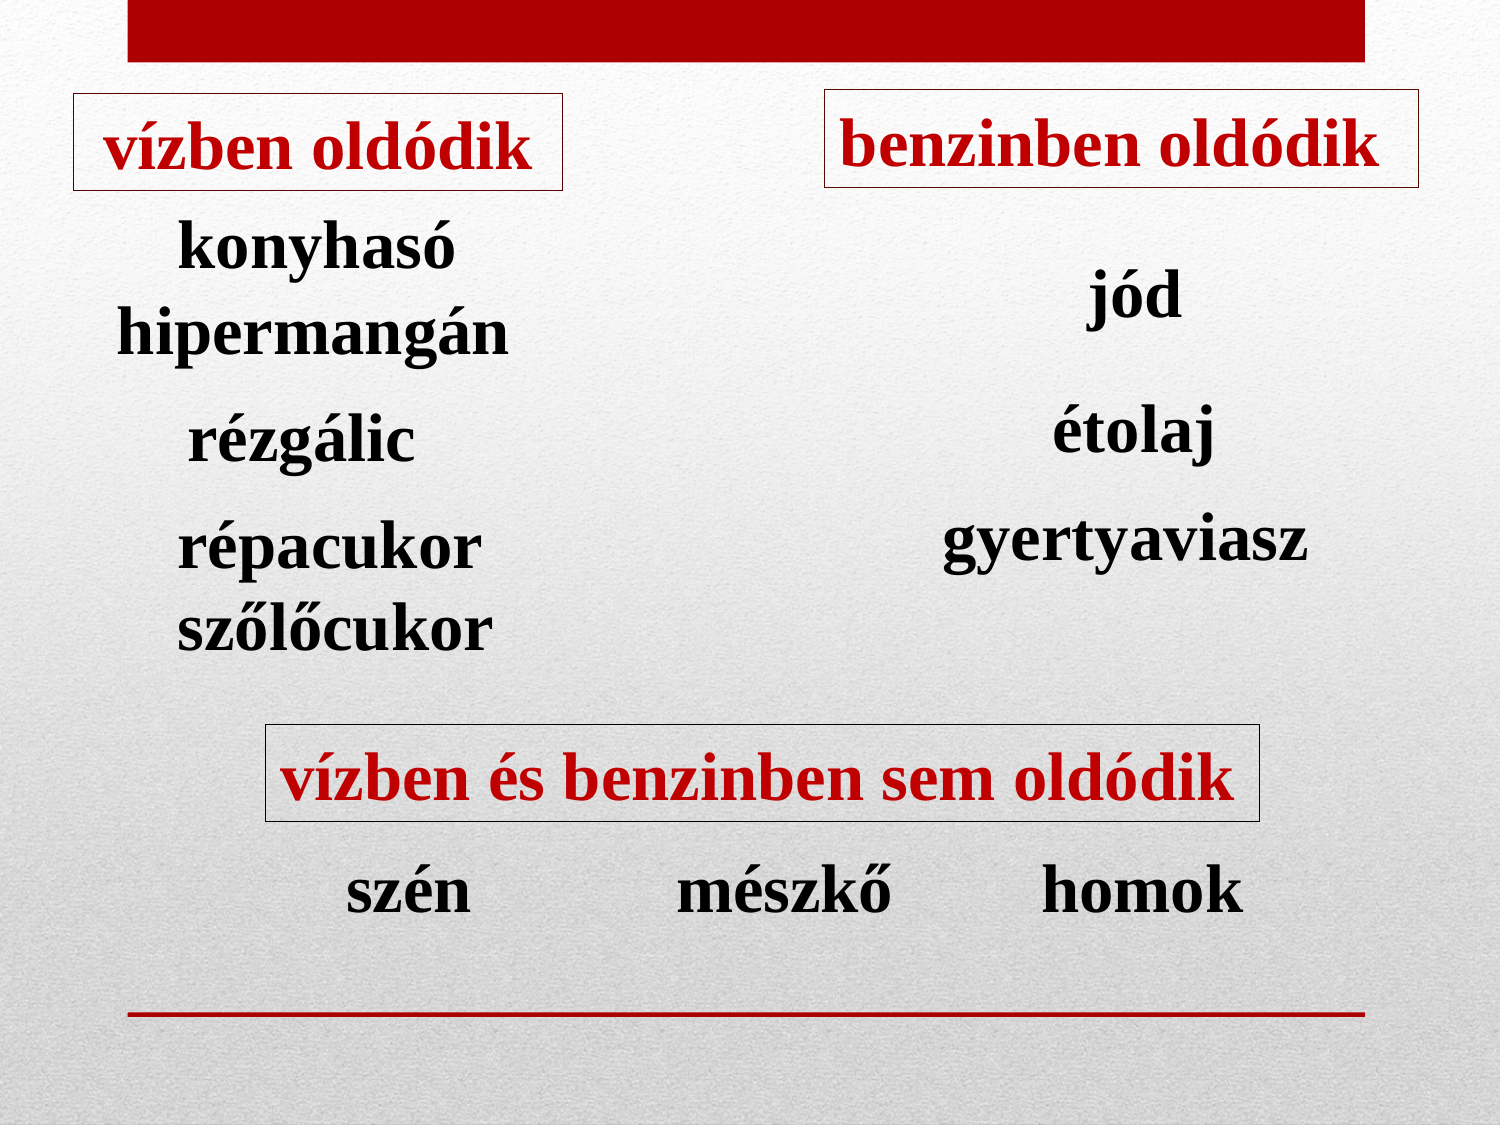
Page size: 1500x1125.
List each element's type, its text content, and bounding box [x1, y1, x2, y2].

text_box jód [1072, 241, 1233, 339]
text_box mészkő [661, 836, 913, 934]
text_box rézgálic [172, 385, 458, 483]
text_box vízben és benzinben sem oldódik [265, 724, 1260, 822]
text_box konyhasó [162, 191, 476, 278]
text_box hipermangán [102, 278, 538, 376]
text_box vízben oldódik [73, 93, 563, 191]
text_box benzinben oldódik [824, 89, 1419, 188]
text_box étolaj [1037, 376, 1233, 474]
text_box gyertyaviasz [927, 484, 1343, 582]
text_box homok [1026, 836, 1282, 934]
text_box szén [331, 836, 500, 934]
text_box répacukor szőlőcukor [162, 491, 532, 672]
